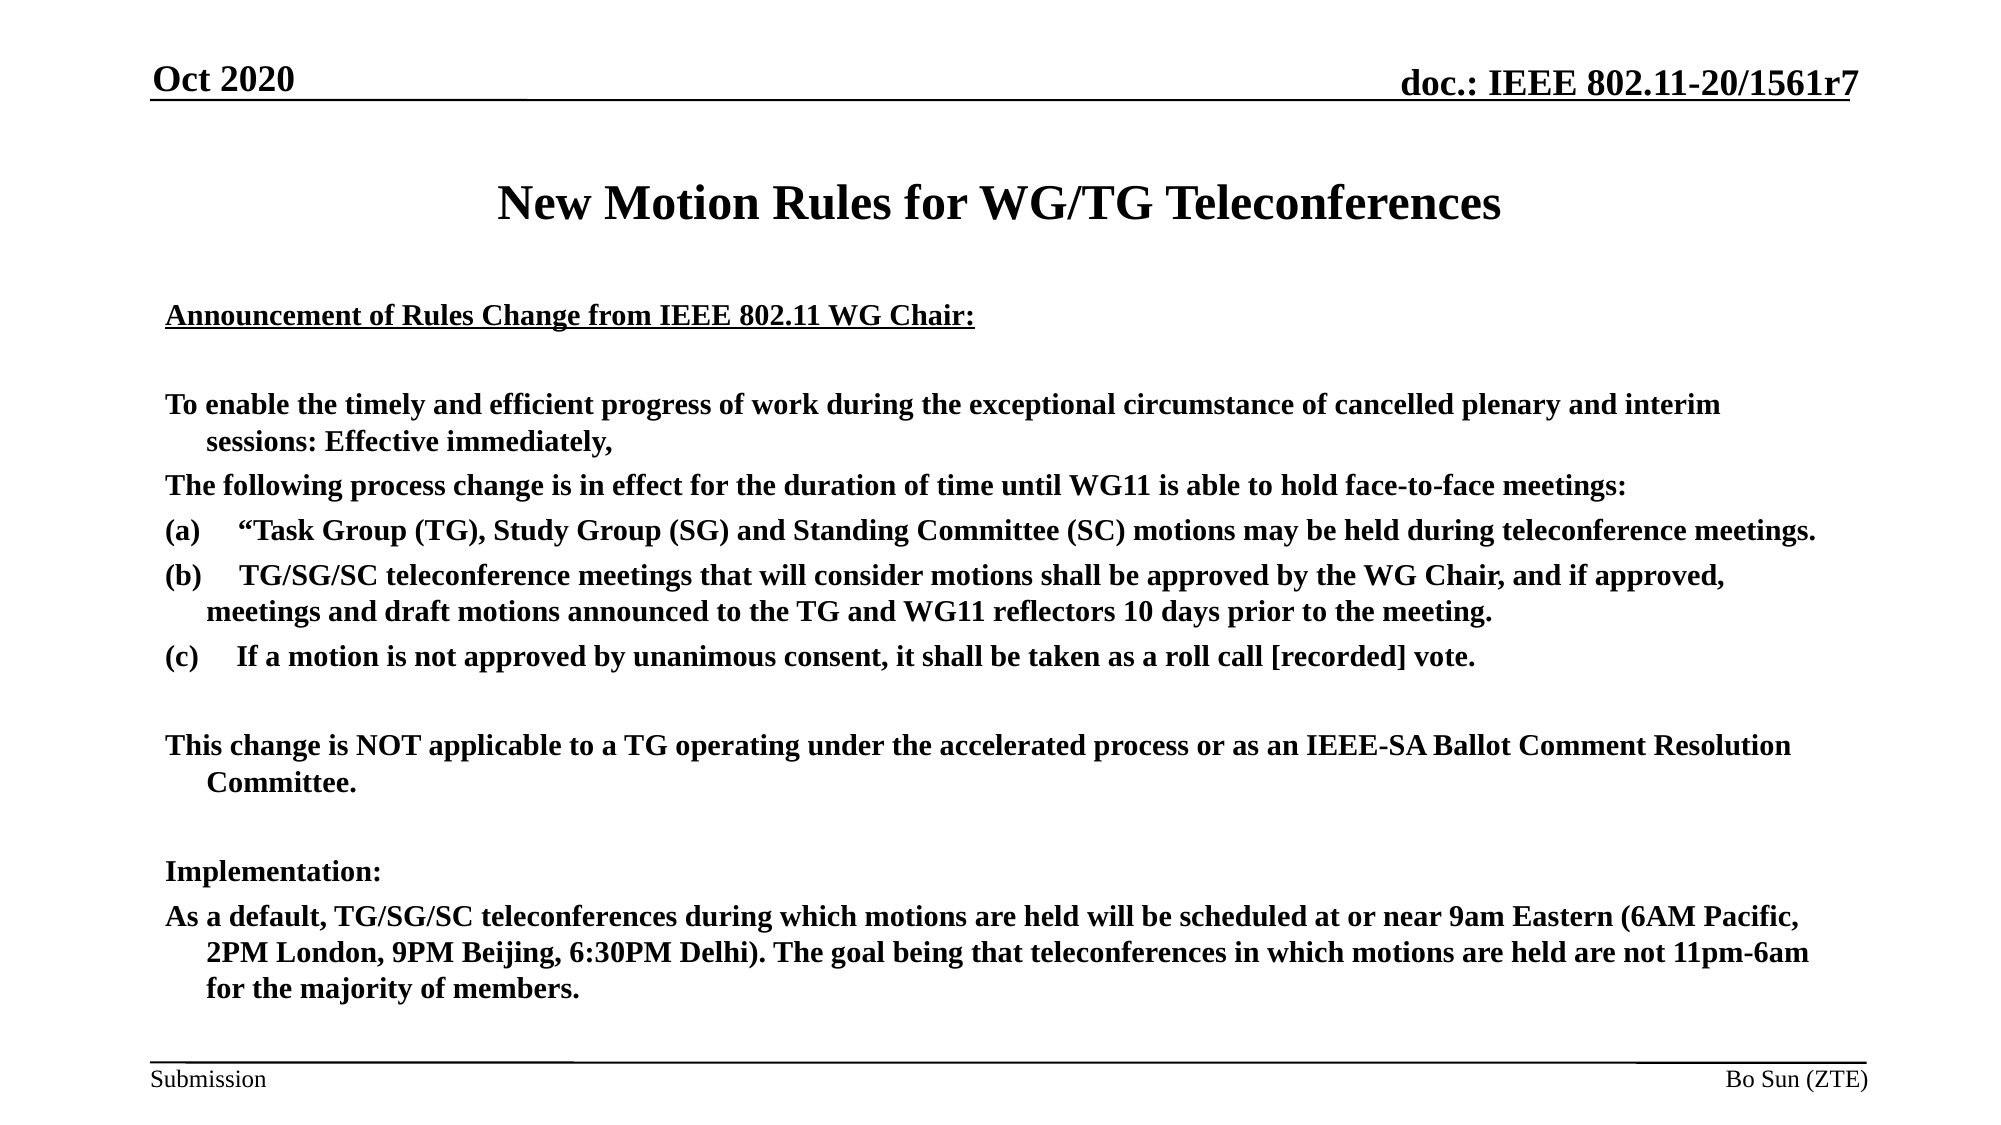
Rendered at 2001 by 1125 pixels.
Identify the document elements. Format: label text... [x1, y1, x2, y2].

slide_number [152, 54, 563, 100]
list Announcement of Rules Change from IEEE 802.11 WG Chair: To enable the timely and efficient progress of work during the exceptional circumstance of cancelled plenary and interim sessions: Effective immediately, The following process change is in effect for the duration of time until WG11 is able to hold face-to-face meetings: (a) “Task Group (TG), Study Group (SG) and Standing Committee (SC) motions may be held during teleconference meetings. (b) TG/SG/SC teleconference meetings that will consider motions shall be approved by the WG Chair, and if approved, meetings and draft motions announced to the TG and WG11 reflectors 10 days prior to the meeting. (c) If a motion is not approved by unanimous consent, it shall be taken as a roll call [recorded] vote. This change is NOT applicable to a TG operating under the accelerated process or as an IEEE-SA Ballot Comment Resolution Committee. Implementation: As a default, TG/SG/SC teleconferences during which motions are held will be scheduled at or near 9am Eastern (6AM Pacific, 2PM London, 9PM Beijing, 6:30PM Delhi). The goal being that teleconferences in which motions are held are not 11pm-6am for the majority of members. [149, 287, 1850, 1051]
footer Bo Sun (ZTE) [1171, 1061, 1869, 1093]
title New Motion Rules for WG/TG Teleconferences [149, 112, 1850, 287]
